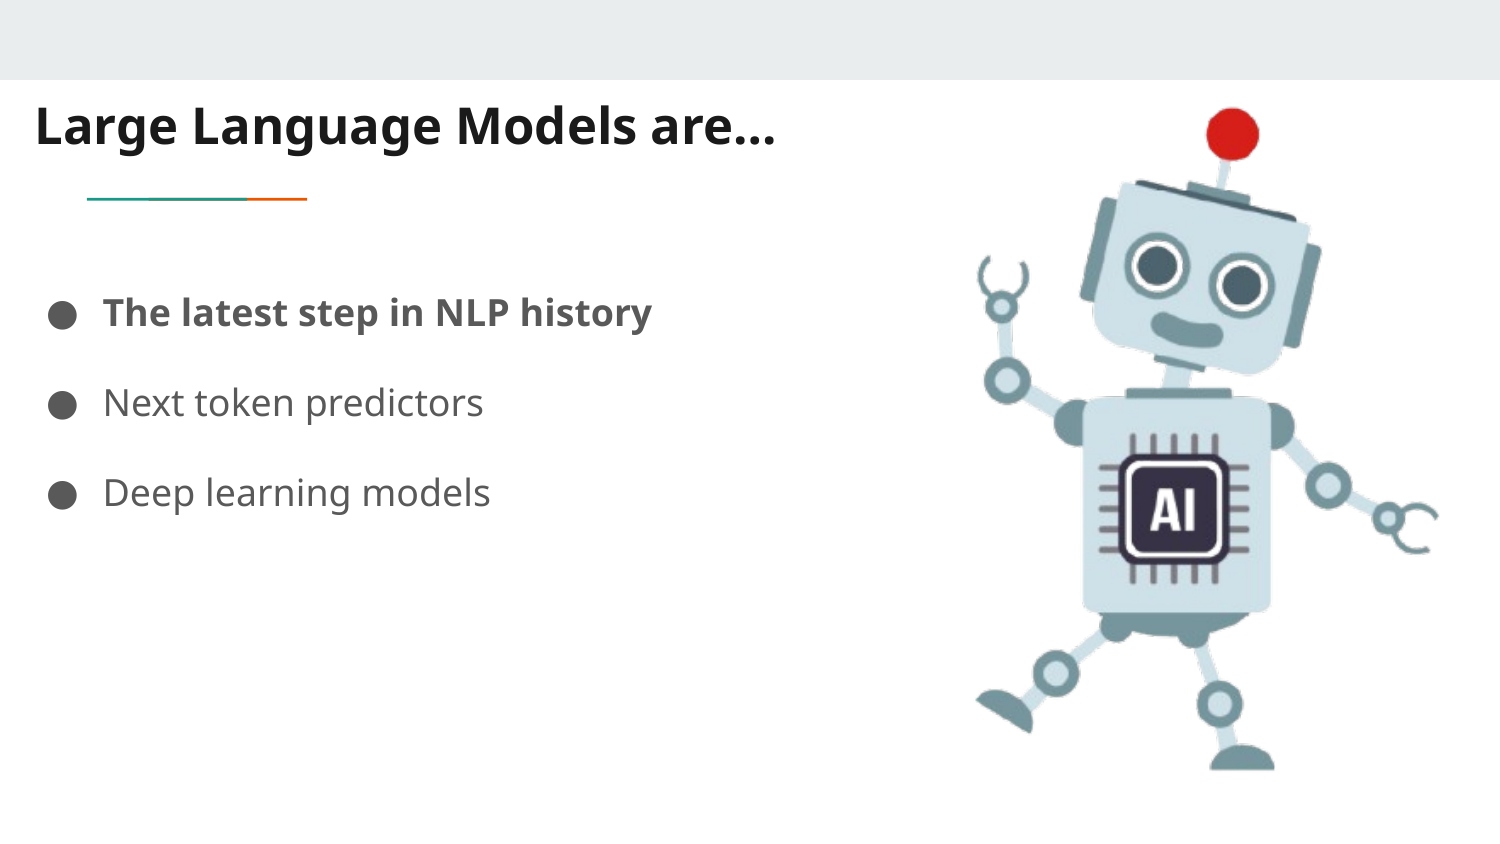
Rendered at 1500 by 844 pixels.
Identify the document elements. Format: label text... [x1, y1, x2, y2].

picture [908, 91, 1482, 829]
title Large Language Models are… [19, 78, 1281, 167]
list The latest step in NLP history Next token predictors Deep learning models [12, 228, 1500, 844]
